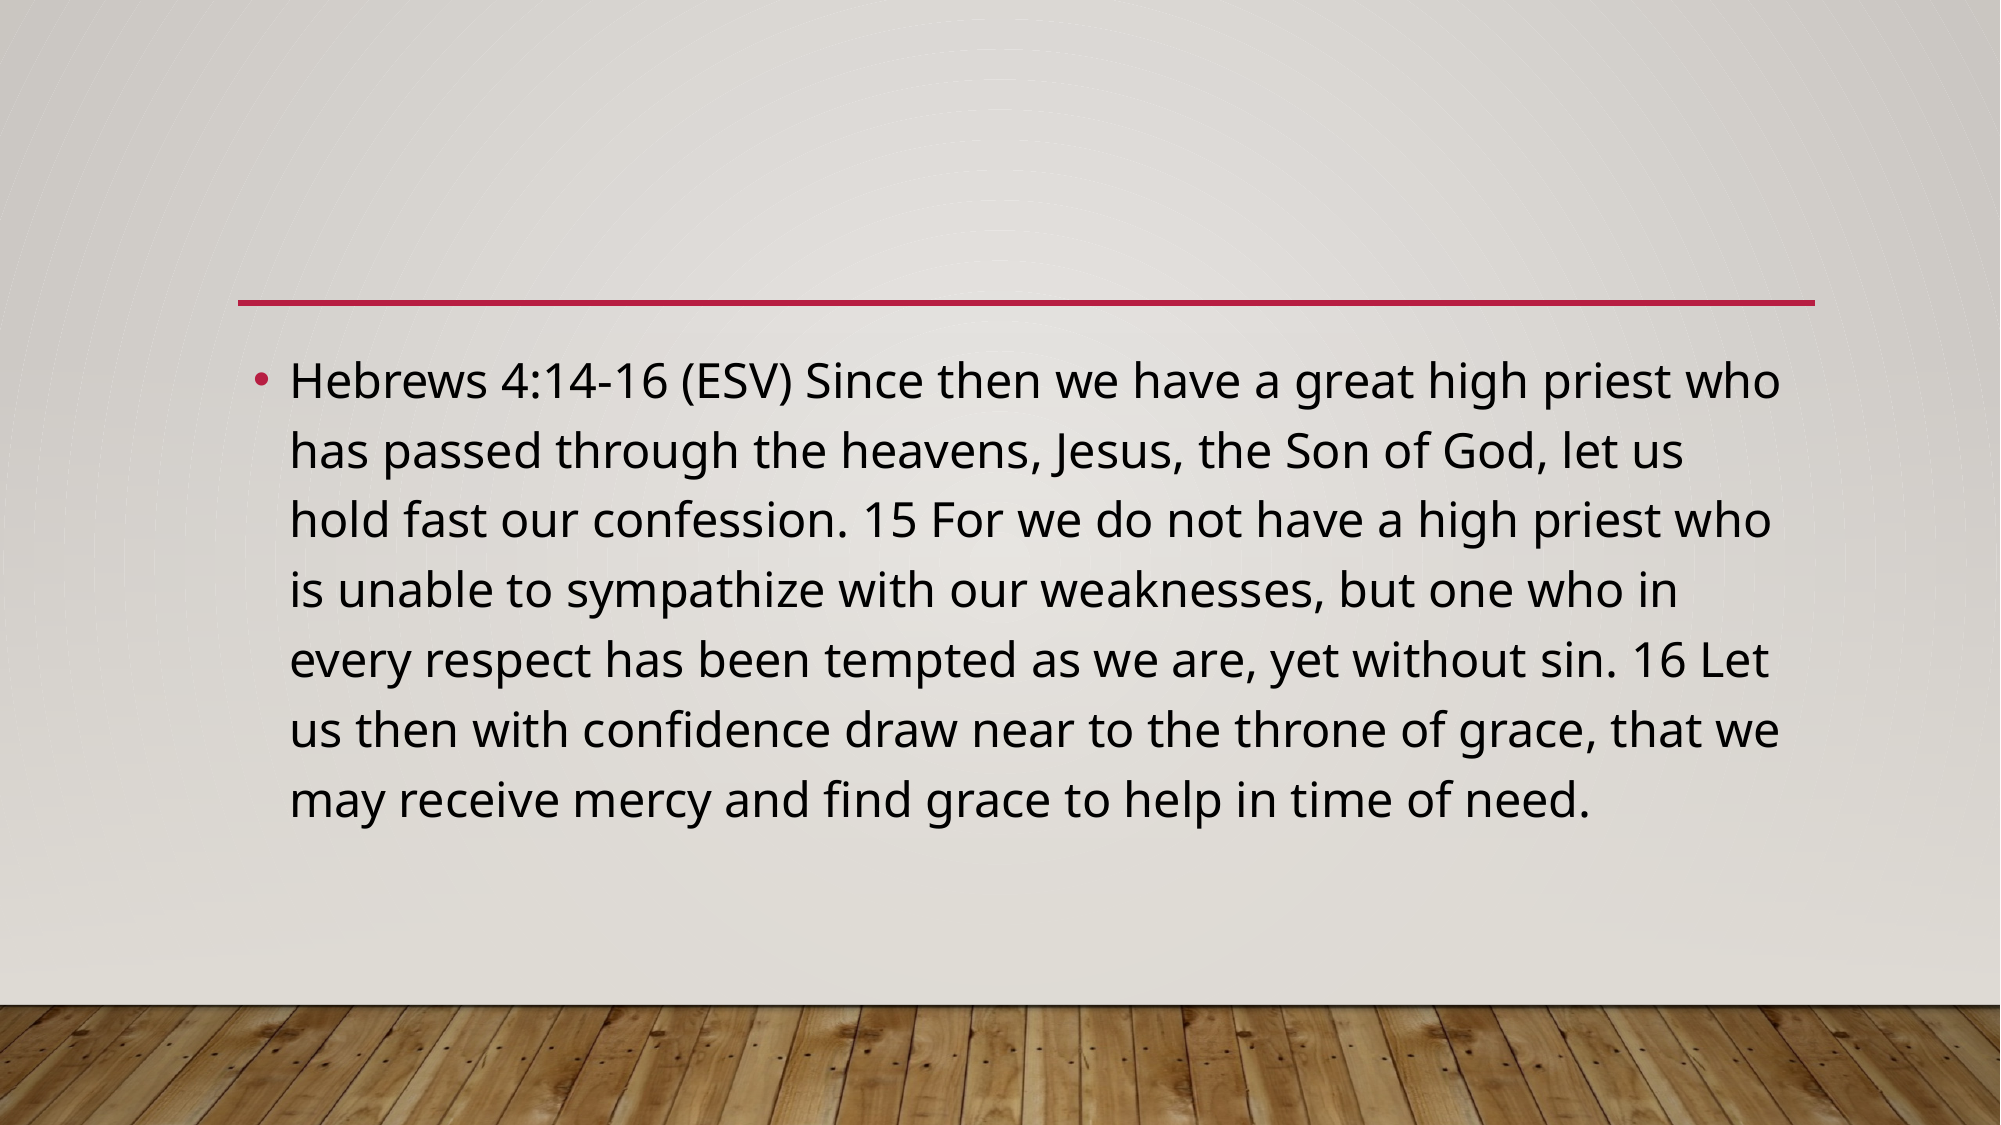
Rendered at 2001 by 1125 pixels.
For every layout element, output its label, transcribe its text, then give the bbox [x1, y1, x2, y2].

list Hebrews 4:14-16 (ESV) Since then we have a great high priest who has passed through the heavens, Jesus, the Son of God, let us hold fast our confession. 15 For we do not have a high priest who is unable to sympathize with our weaknesses, but one who in every respect has been tempted as we are, yet without sin. 16 Let us then with confidence draw near to the throne of grace, that we may receive mercy and find grace to help in time of need. [238, 330, 1814, 897]
picture [0, 1005, 2000, 1125]
